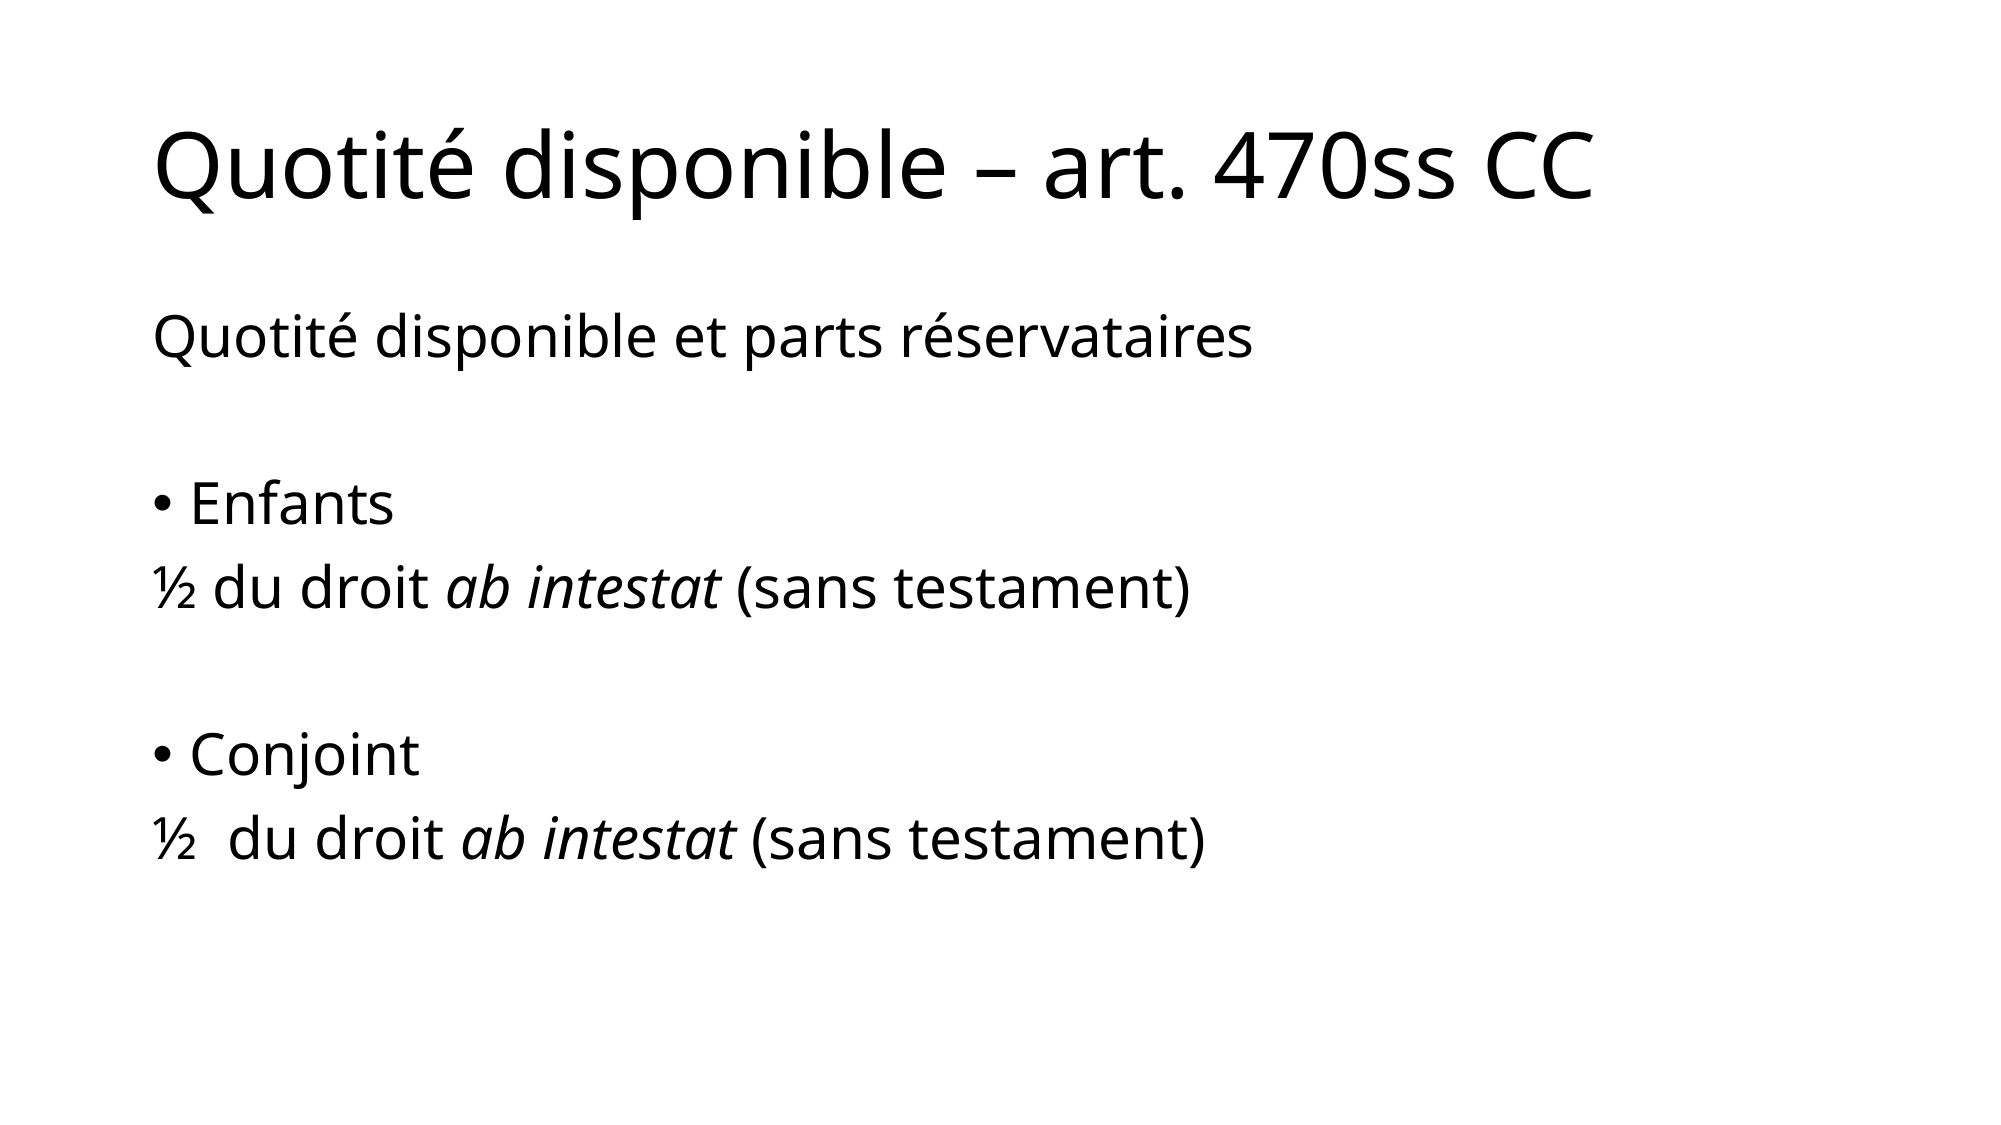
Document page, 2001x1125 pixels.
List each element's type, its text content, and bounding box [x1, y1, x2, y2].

list Quotité disponible et parts réservataires Enfants ½ du droit ab intestat (sans testament) Conjoint ½ du droit ab intestat (sans testament) [137, 299, 1863, 1014]
title Quotité disponible – art. 470ss CC [137, 59, 1863, 278]
